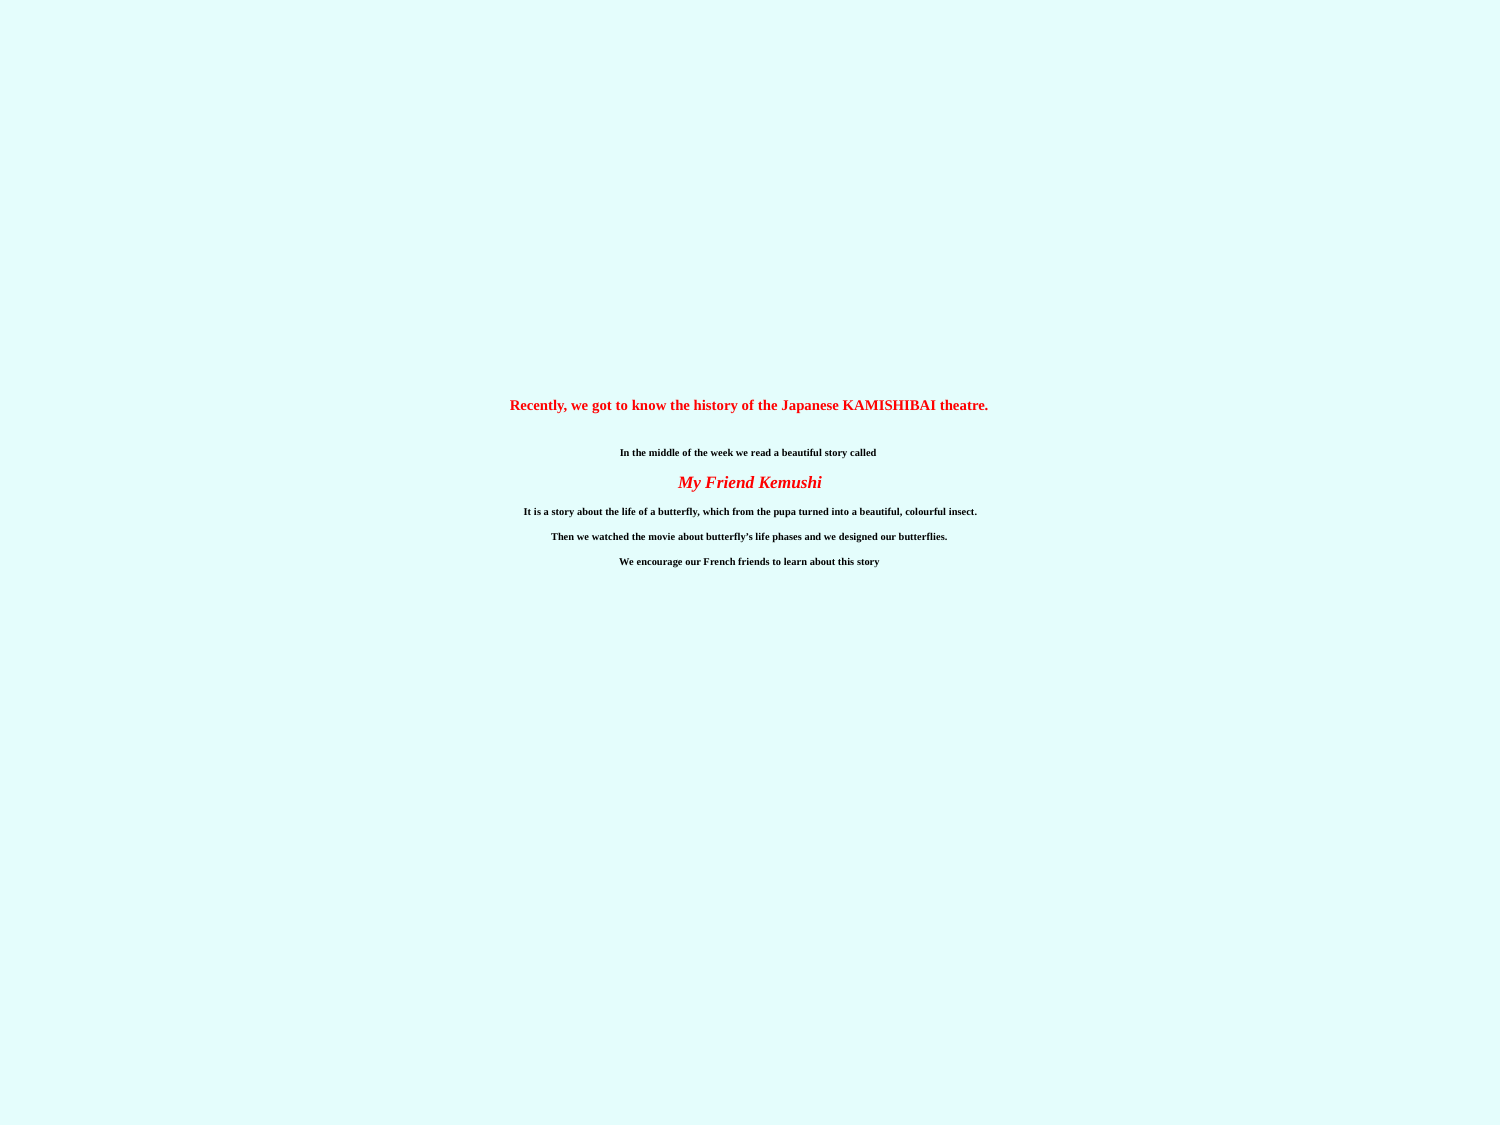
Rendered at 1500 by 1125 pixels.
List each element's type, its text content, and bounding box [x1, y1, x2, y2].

title Recently, we got to know the history of the Japanese KAMISHIBAI theatre. In the middle of the week we read a beautiful story called My Friend Kemushi It is a story about the life of a butterfly, which from the pupa turned into a beautiful, colourful insect. Then we watched the movie about butterfly’s life phases and we designed our butterflies. We encourage our French friends to learn about this story [112, 349, 1388, 591]
